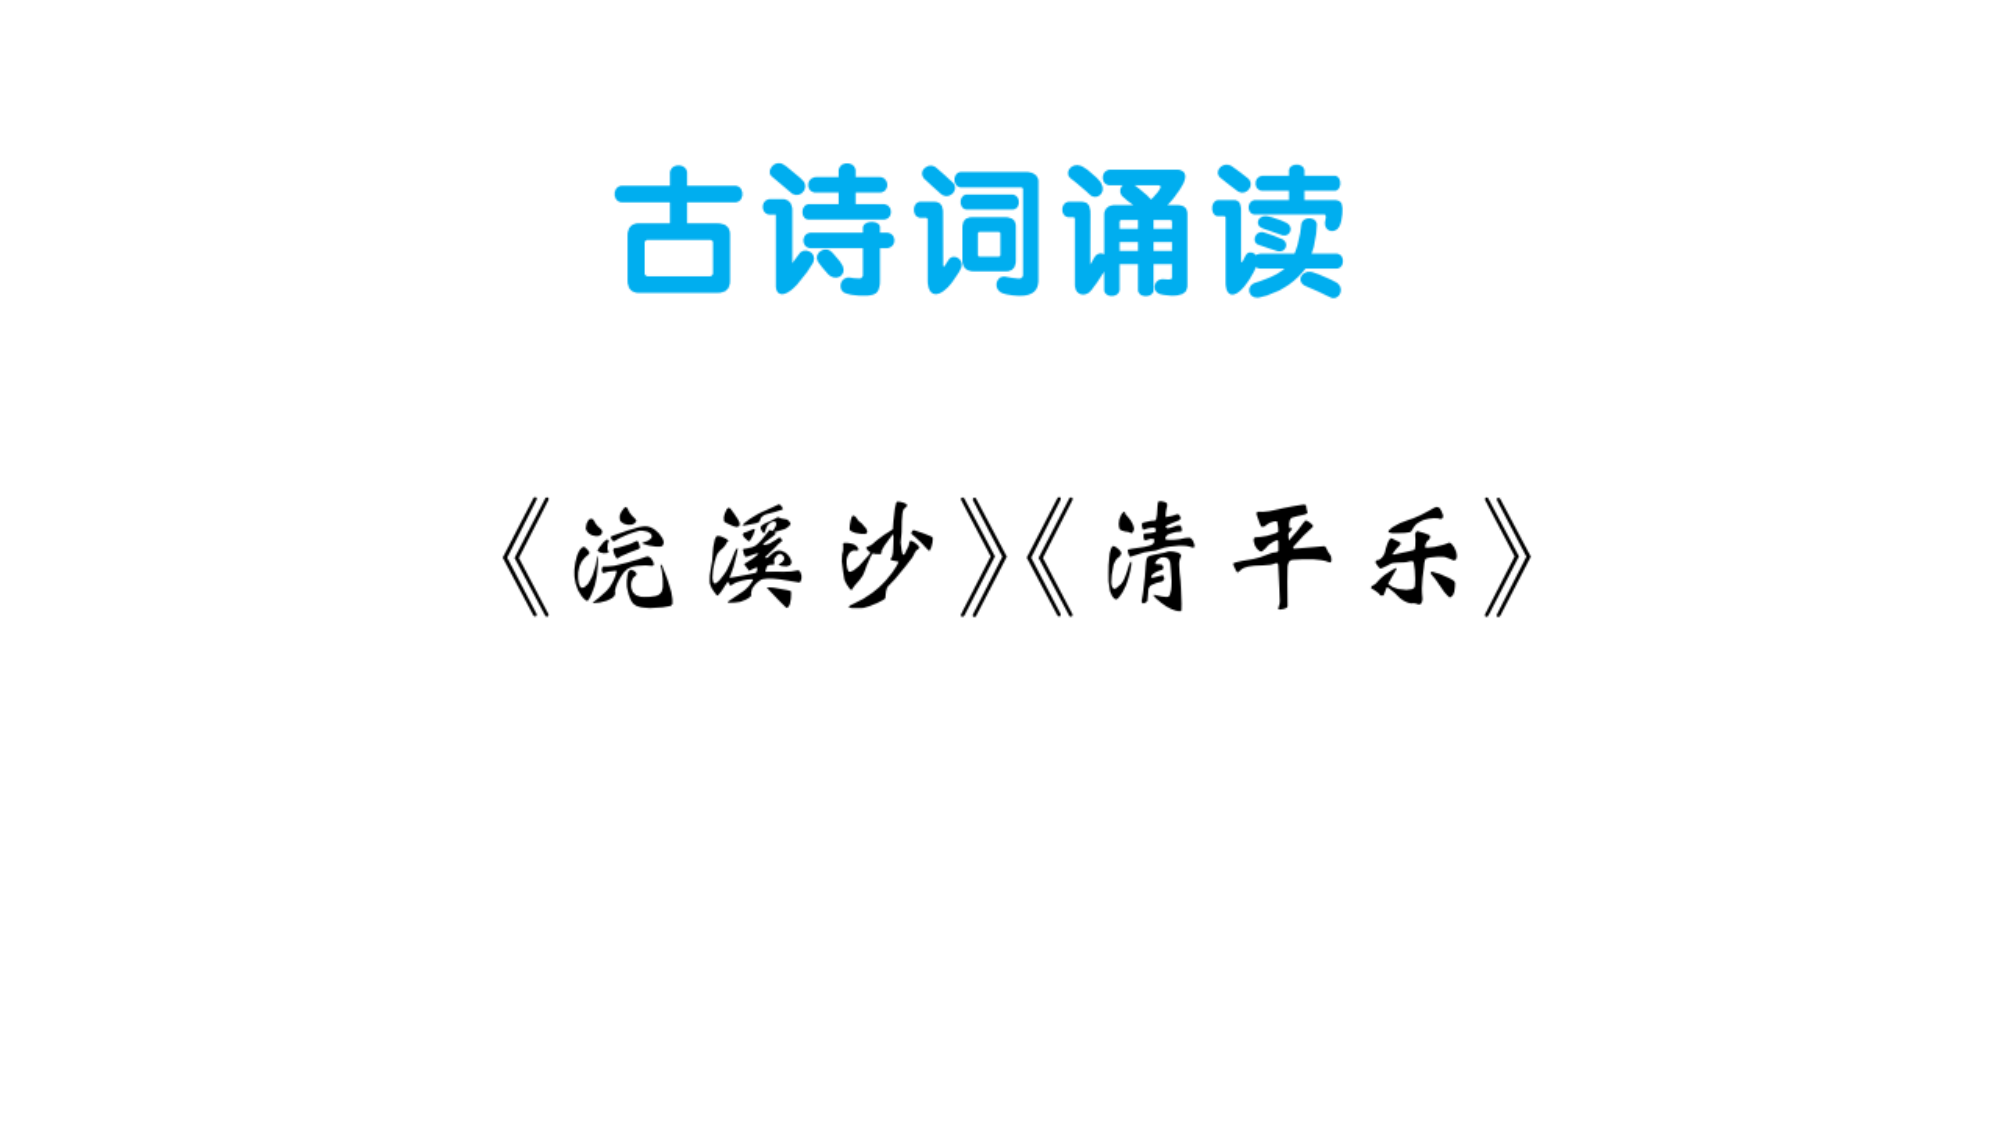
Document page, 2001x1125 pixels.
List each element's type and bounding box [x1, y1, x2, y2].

picture [449, 476, 1550, 649]
picture [598, 137, 1379, 330]
